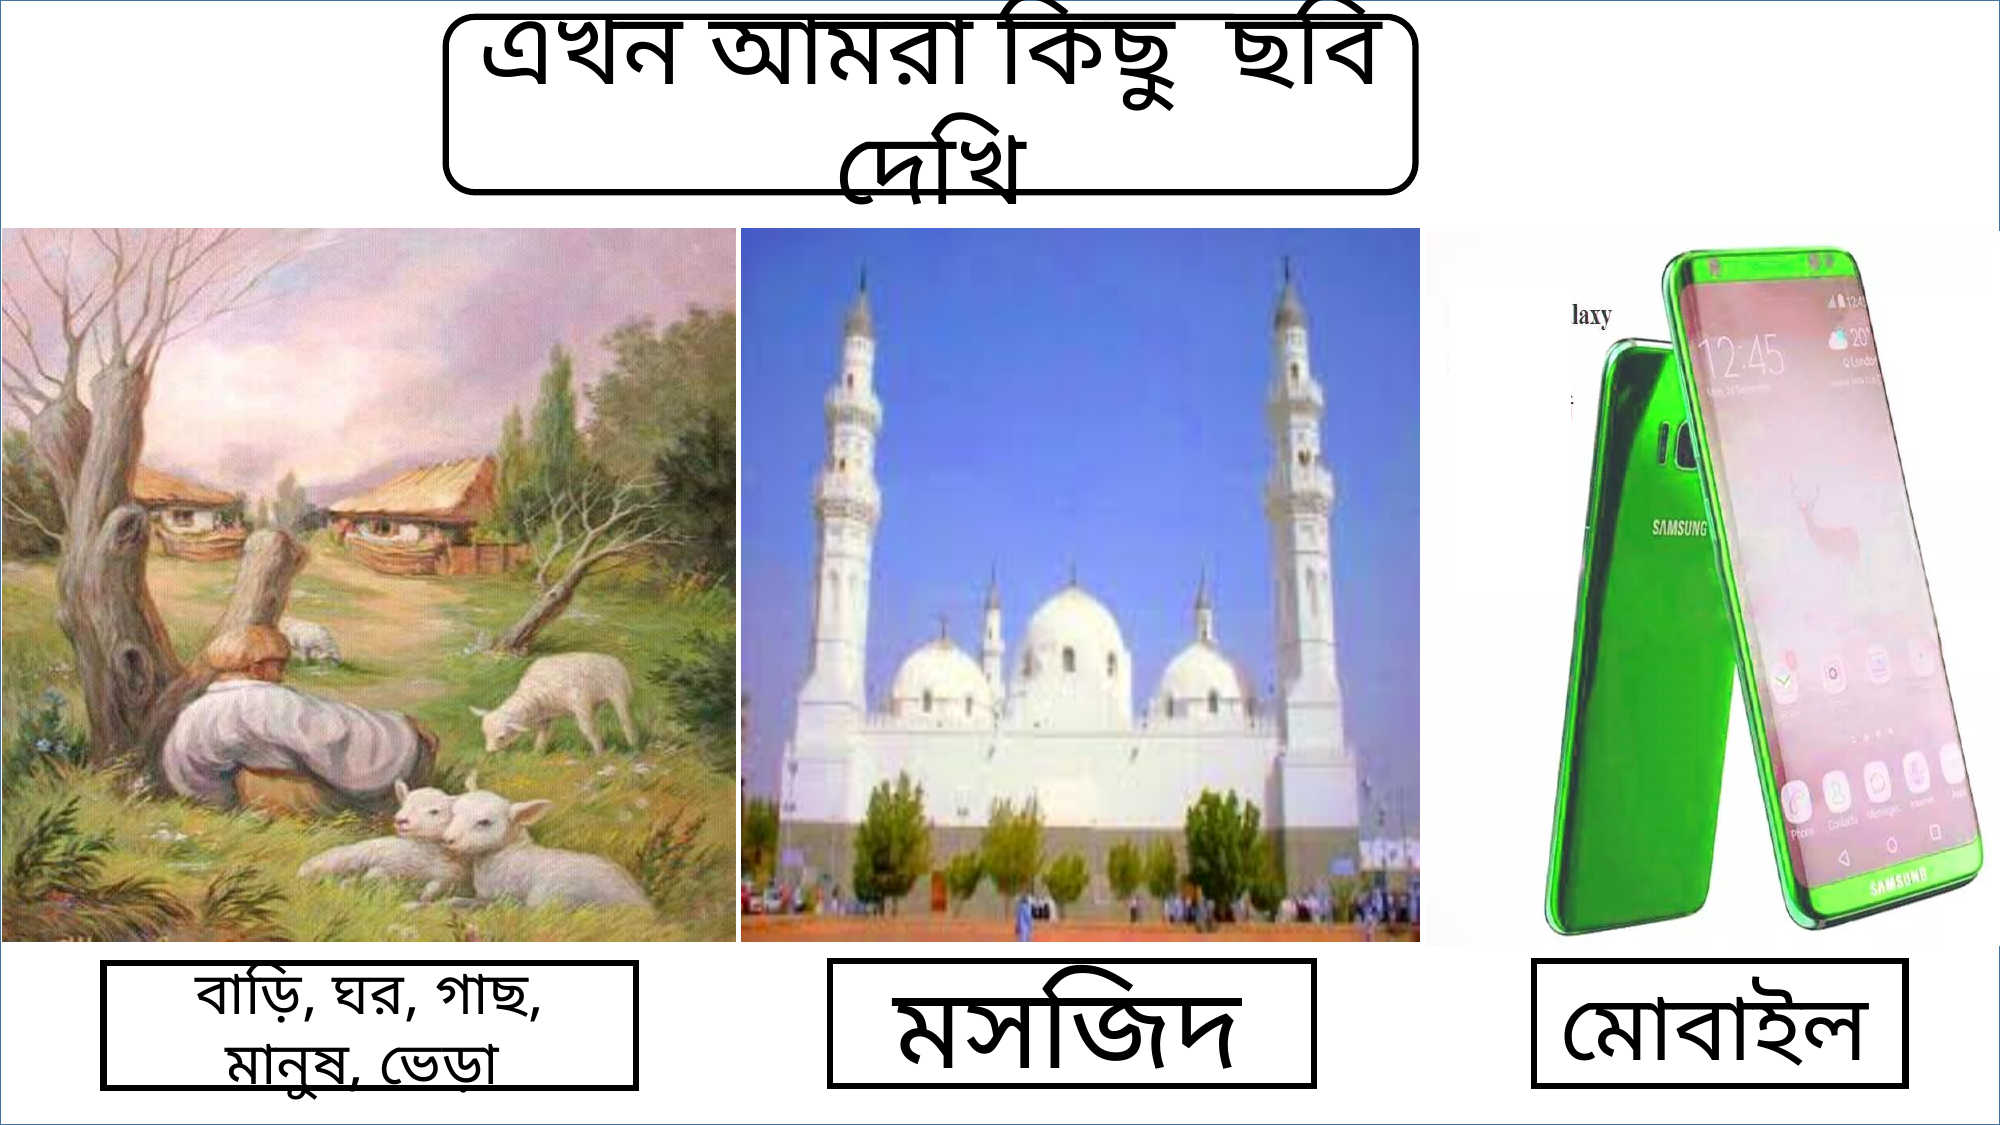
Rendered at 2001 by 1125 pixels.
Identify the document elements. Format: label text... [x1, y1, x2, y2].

picture [1426, 231, 2000, 946]
text_box মোবাইল [1533, 960, 1907, 1087]
text_box এখন আমরা কিছু ছবি দেখি [444, 15, 1417, 194]
text_box [0, 0, 2000, 1125]
text_box মসজিদ [829, 960, 1315, 1087]
text_box বাড়ি, ঘর, গাছ, মানুষ, ভেড়া [102, 962, 637, 1089]
picture [2, 228, 736, 942]
picture [741, 228, 1420, 942]
